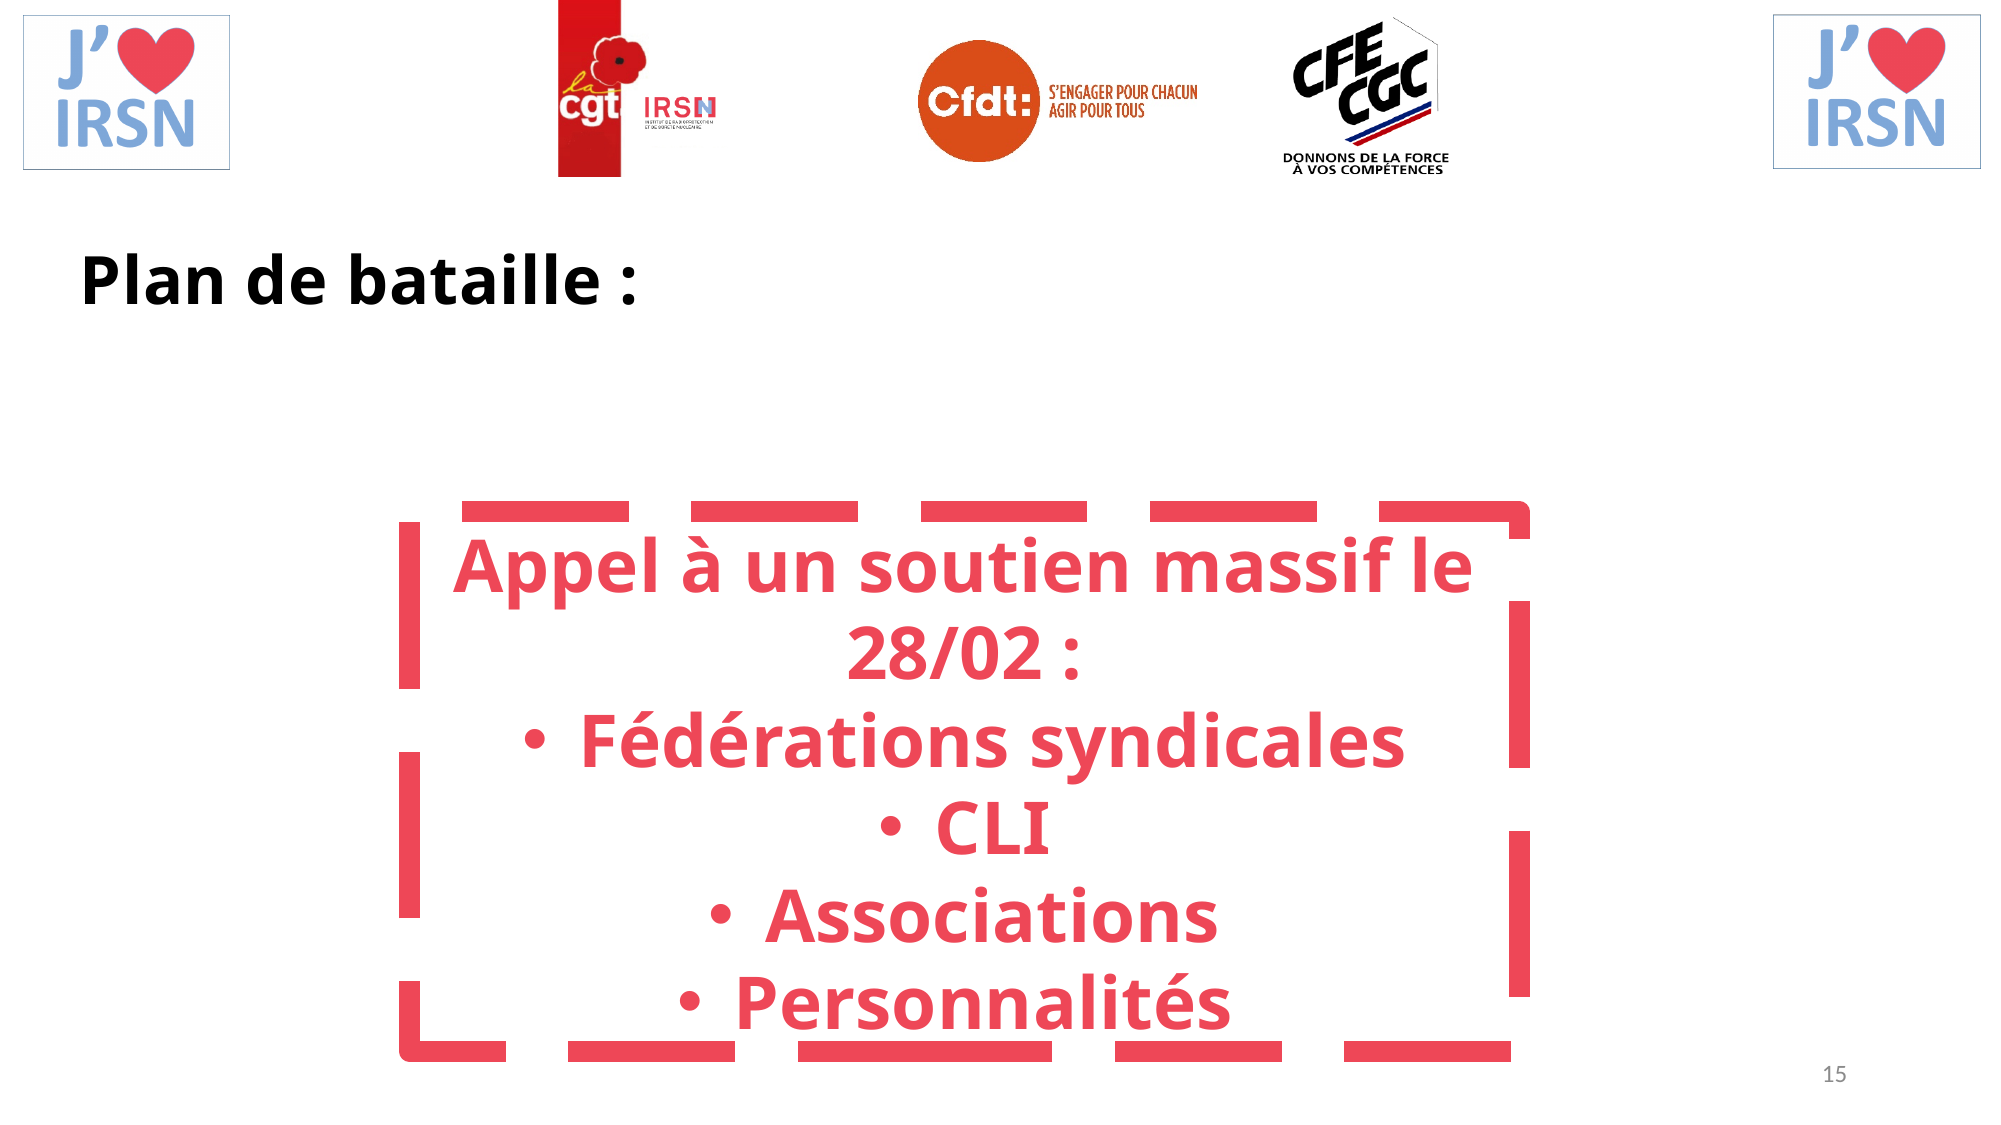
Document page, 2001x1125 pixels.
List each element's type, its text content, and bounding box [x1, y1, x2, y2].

picture [558, 0, 735, 177]
picture [1761, 5, 1990, 174]
picture [10, 6, 239, 175]
picture [918, 40, 1197, 162]
text_box Appel à un soutien massif le 28/02 : Fédérations syndicales CLI Associations Personnalités [409, 511, 1520, 1052]
picture [1282, 17, 1453, 182]
list Plan de bataille : [79, 228, 1921, 385]
slide_number 15 [1412, 1042, 1863, 1103]
